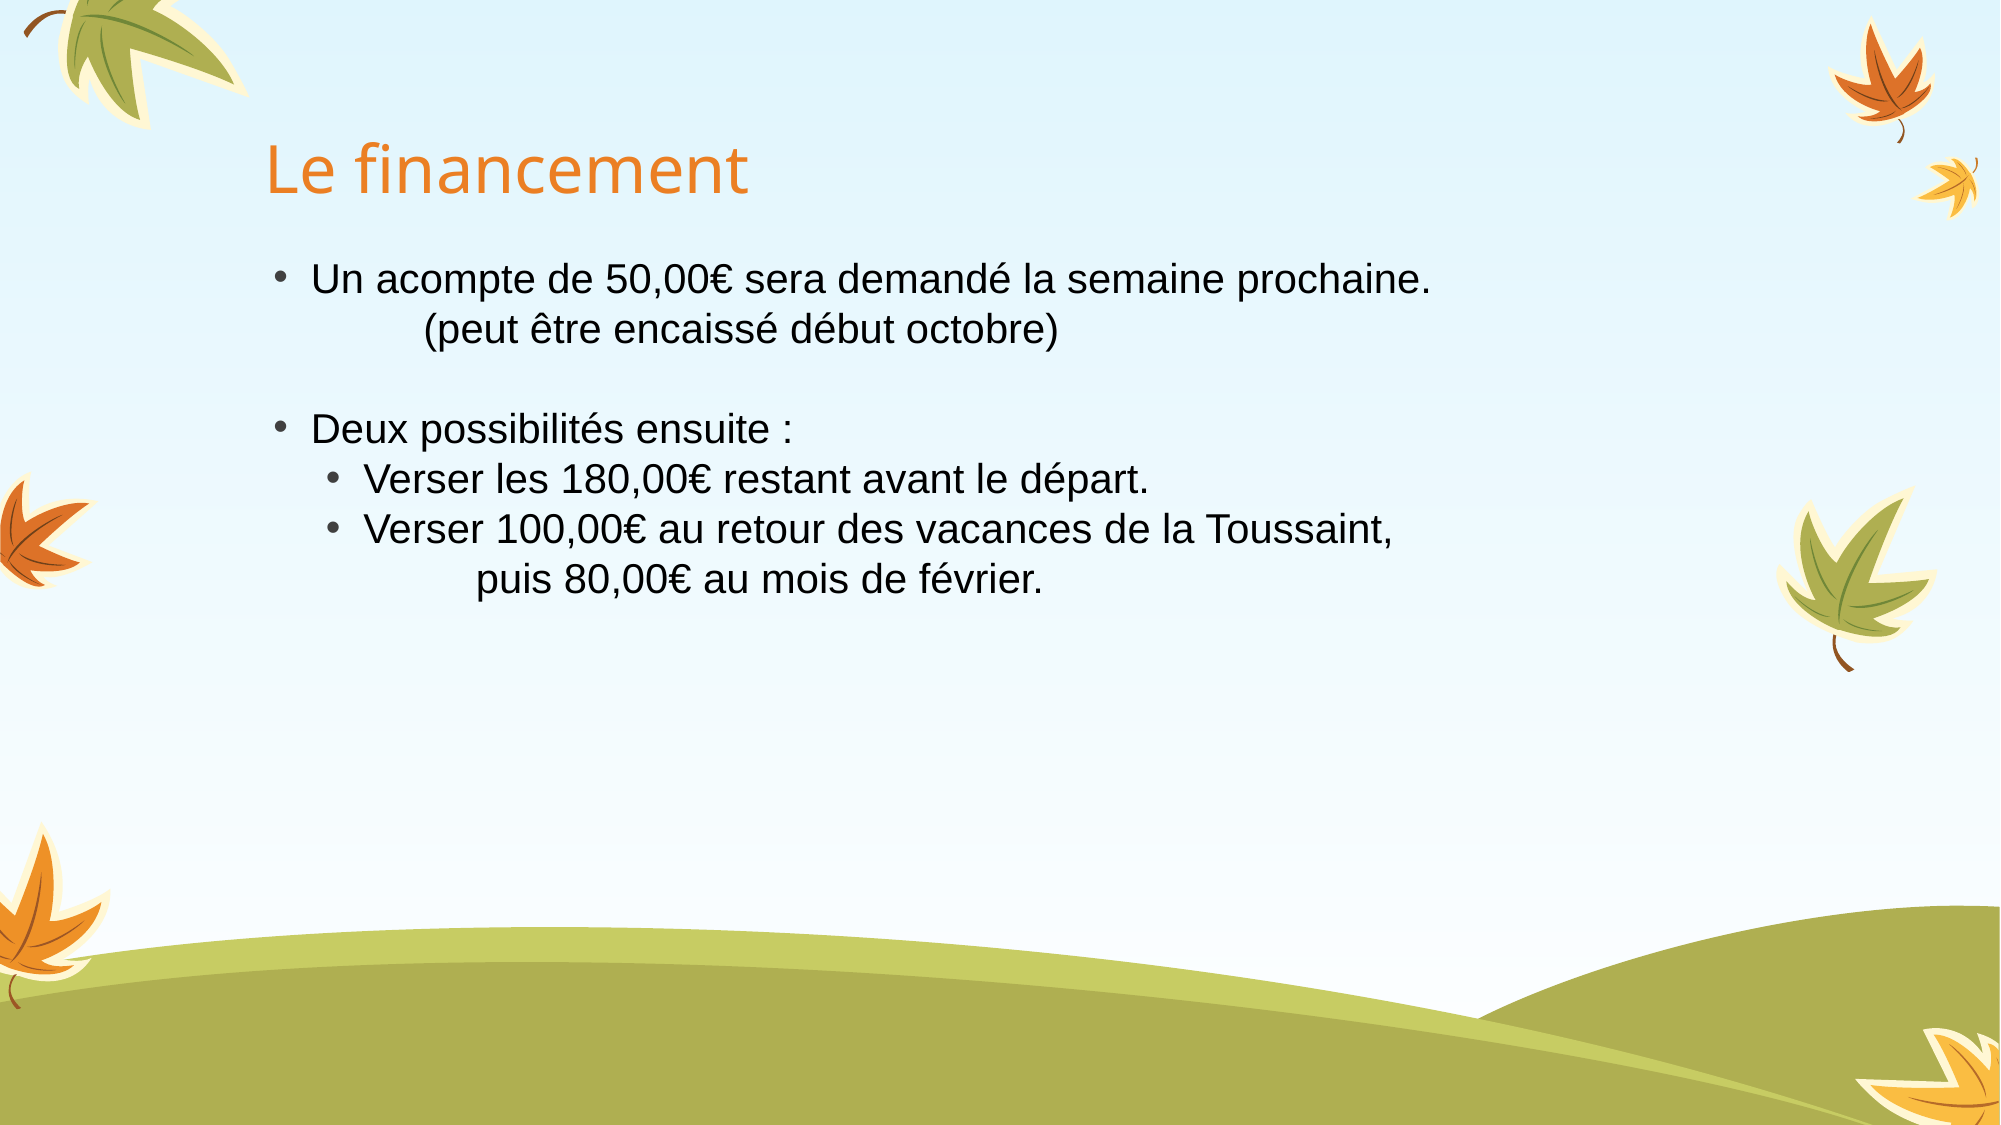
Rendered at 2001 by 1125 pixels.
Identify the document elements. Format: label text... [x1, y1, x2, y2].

title Le financement [249, 12, 1749, 216]
list Un acompte de 50,00€ sera demandé la semaine prochaine. (peut être encaissé début octobre) Deux possibilités ensuite : Verser les 180,00€ restant avant le départ. Verser 100,00€ au retour des vacances de la Toussaint, puis 80,00€ au mois de février. [250, 243, 1607, 921]
